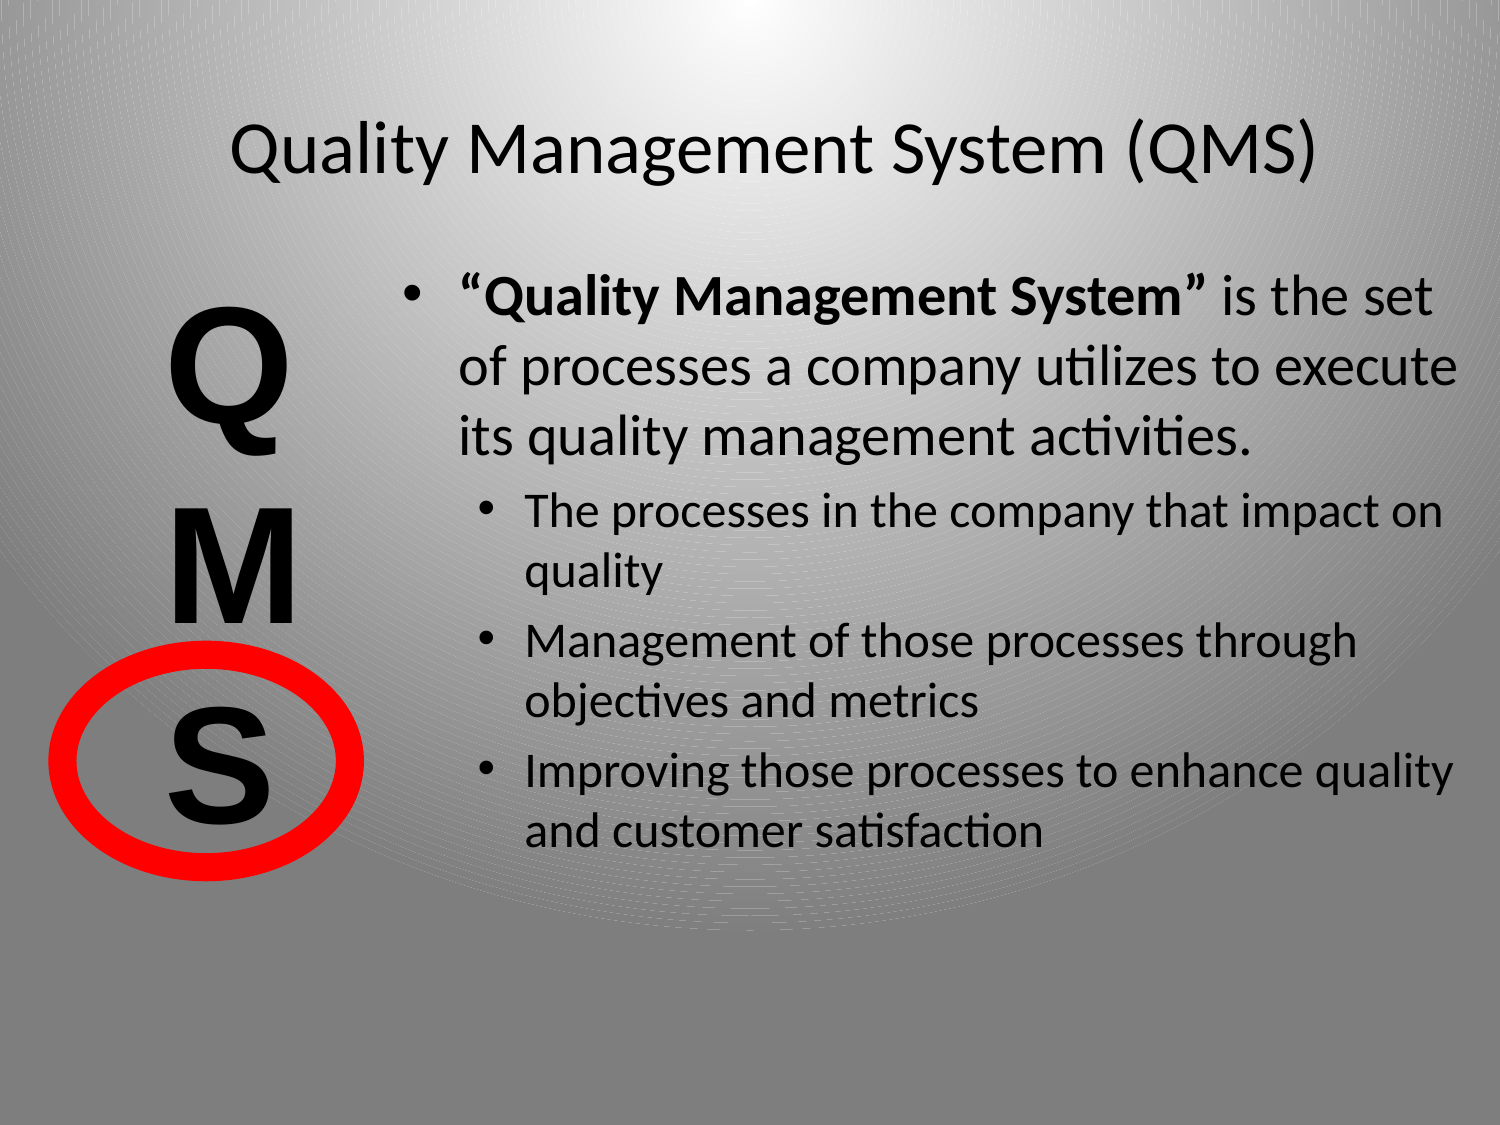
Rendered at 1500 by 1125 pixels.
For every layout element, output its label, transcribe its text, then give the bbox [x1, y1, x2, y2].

text_box [60, 652, 352, 870]
list “Quality Management System” is the set of processes a company utilizes to execute its quality management activities. The processes in the company that impact on quality Management of those processes through objectives and metrics Improving those processes to enhance quality and customer satisfaction [387, 249, 1499, 963]
title Quality Management System (QMS) [87, 62, 1463, 225]
text_box Q M S [150, 249, 263, 660]
